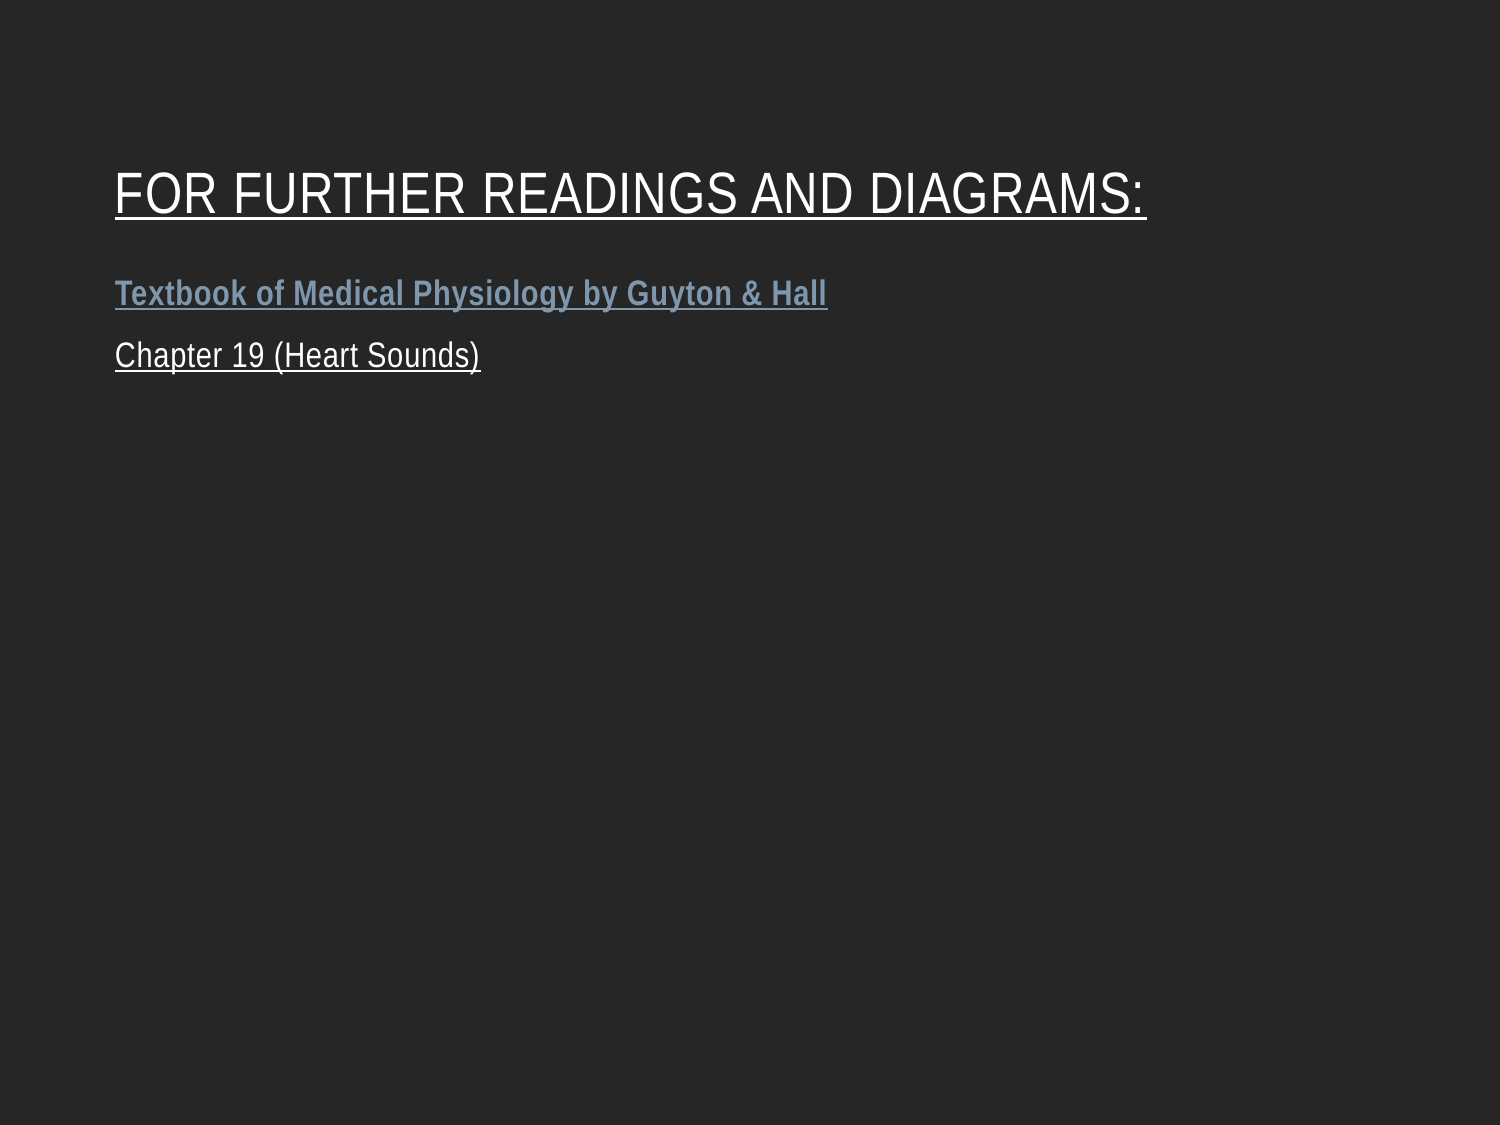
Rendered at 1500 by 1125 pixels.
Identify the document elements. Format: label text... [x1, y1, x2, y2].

list Textbook of Medical Physiology by Guyton & Hall Chapter 19 (Heart Sounds) [99, 262, 1400, 938]
title For further readings and diagrams: [99, 45, 1400, 233]
